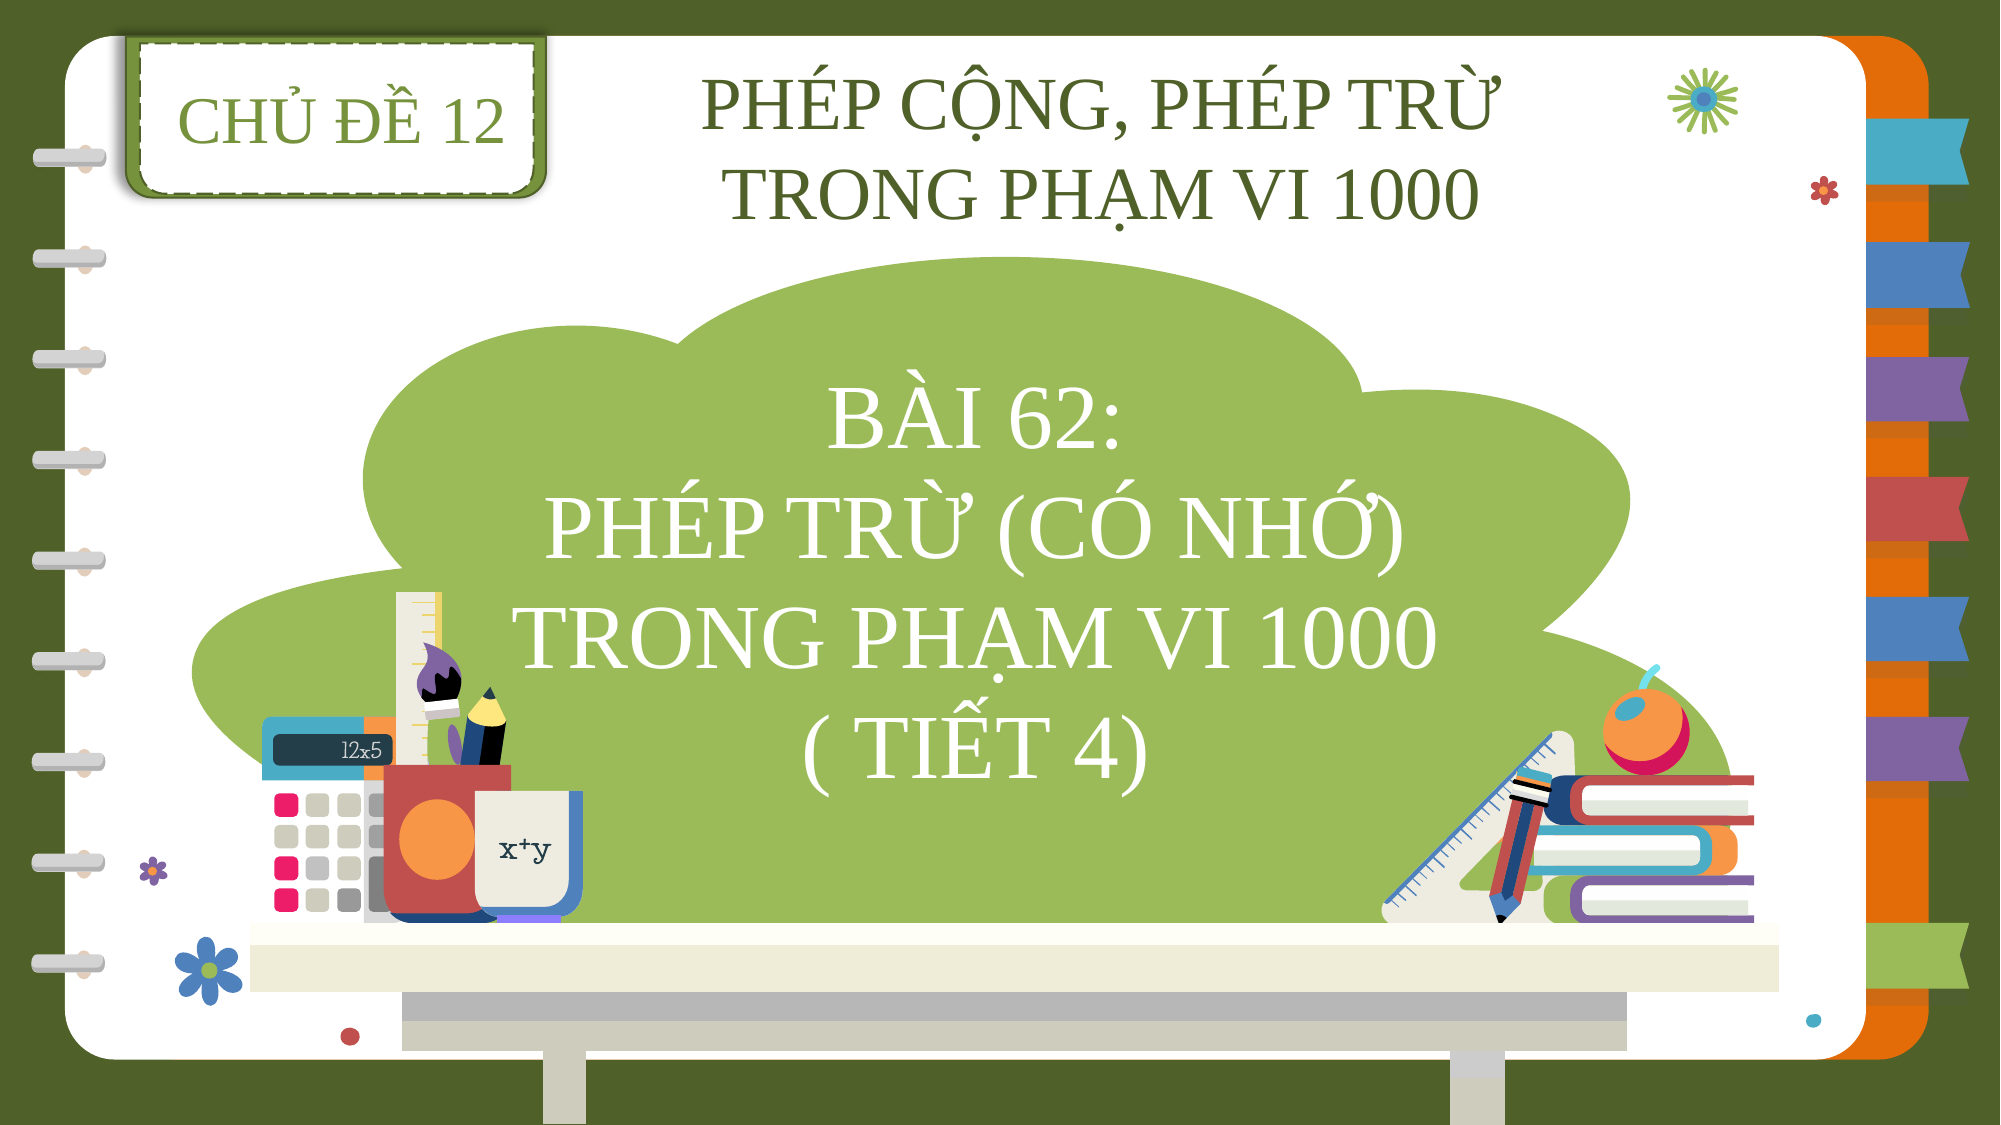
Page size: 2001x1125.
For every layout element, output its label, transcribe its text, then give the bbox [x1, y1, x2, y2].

text_box BÀI 62: PHÉP TRỪ (CÓ NHỚ) TRONG PHẠM VI 1000 ( TIẾT 4) [405, 349, 1546, 805]
text_box PHÉP CỘNG, PHÉP TRỪ TRONG PHẠM VI 1000 [551, 47, 1618, 243]
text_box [125, 36, 547, 246]
